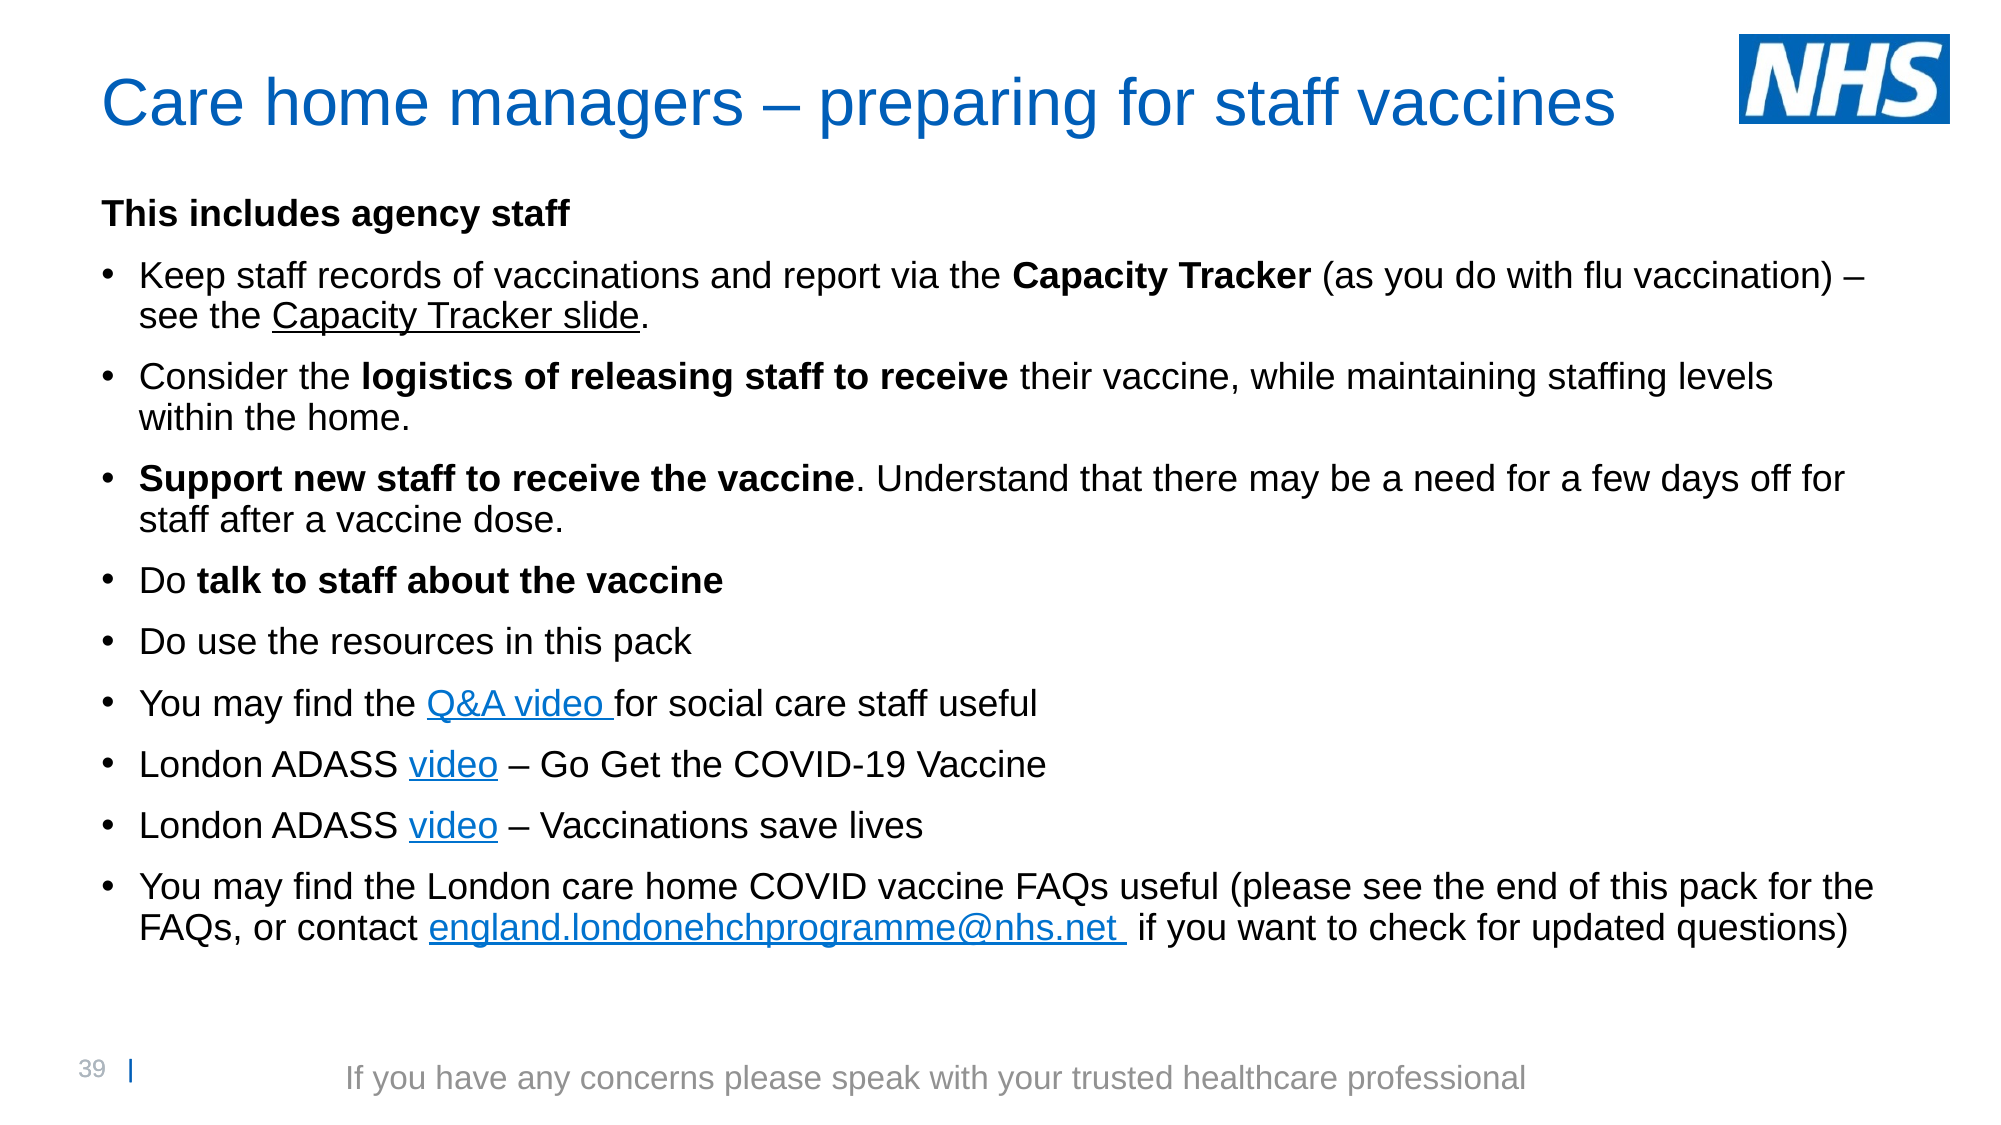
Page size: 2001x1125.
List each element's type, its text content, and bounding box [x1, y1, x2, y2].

list This includes agency staff Keep staff records of vaccinations and report via the Capacity Tracker (as you do with flu vaccination) – see the Capacity Tracker slide. Consider the logistics of releasing staff to receive their vaccine, while maintaining staffing levels within the home. Support new staff to receive the vaccine. Understand that there may be a need for a few days off for staff after a vaccine dose. Do talk to staff about the vaccine Do use the resources in this pack You may find the Q&A video for social care staff useful London ADASS video – Go Get the COVID-19 Vaccine London ADASS video – Vaccinations save lives You may find the London care home COVID vaccine FAQs useful (please see the end of this pack for the FAQs, or contact england.londonehchprogramme@nhs.net if you want to check for updated questions) [86, 187, 1895, 1073]
title Care home managers – preparing for staff vaccines [86, 60, 1698, 162]
picture [1739, 34, 1950, 124]
